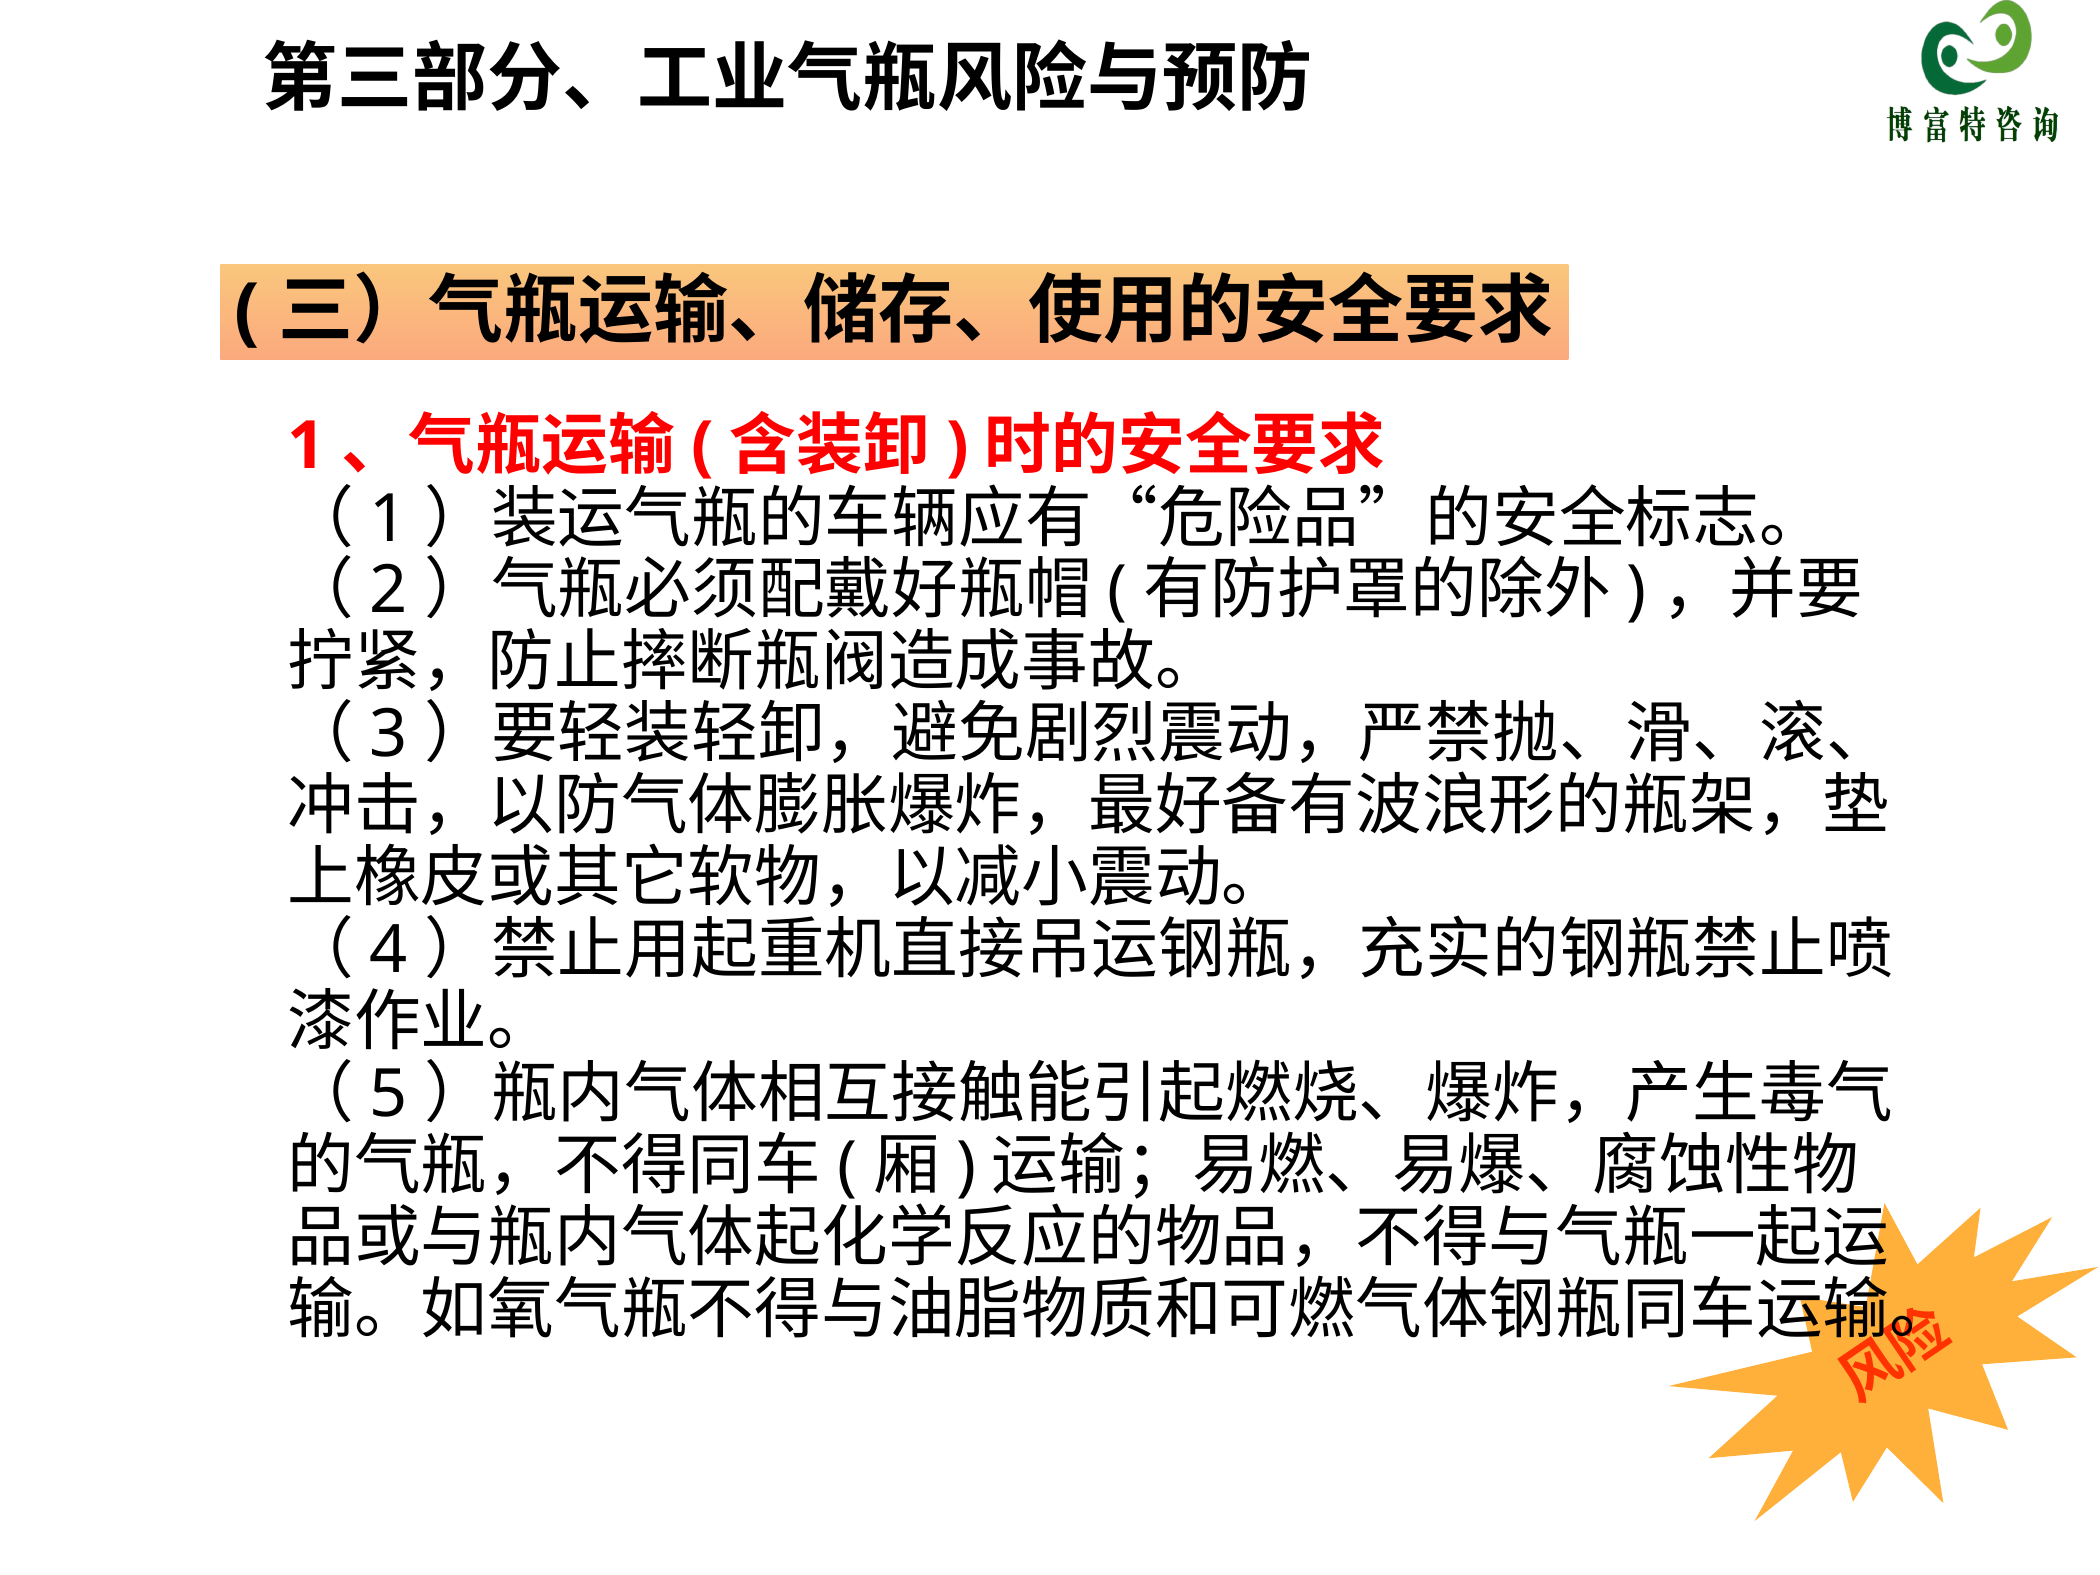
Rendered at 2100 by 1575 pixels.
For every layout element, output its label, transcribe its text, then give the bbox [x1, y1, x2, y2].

text_box 第三部分、工业气瓶风险与预防 [0, 32, 1681, 128]
picture [1866, 0, 2086, 147]
text_box (三）气瓶运输、储存、使用的安全要求 [220, 264, 1569, 360]
text_box 1、气瓶运输(含装卸)时的安全要求 （1）装运气瓶的车辆应有“危险品”的安全标志。 （2）气瓶必须配戴好瓶帽(有防护罩的除外)，并要拧紧，防止摔断瓶阀造成事故。 （3）要轻装轻卸，避免剧烈震动，严禁抛、滑、滚、冲击，以防气体膨胀爆炸，最好备有波浪形的瓶架，垫上橡皮或其它软物，以减小震动。 （4）禁止用起重机直接吊运钢瓶，充实的钢瓶禁止喷漆作业。 （5）瓶内气体相互接触能引起燃烧、爆炸，产生毒气的气瓶，不得同车(厢)运输；易燃、易爆、腐蚀性物品或与瓶内气体起化学反应的物品，不得与气瓶一起运输。如氧气瓶不得与油脂物质和可燃气体钢瓶同车运输。 [272, 404, 1936, 1354]
text_box 风险 [1668, 1207, 2099, 1522]
